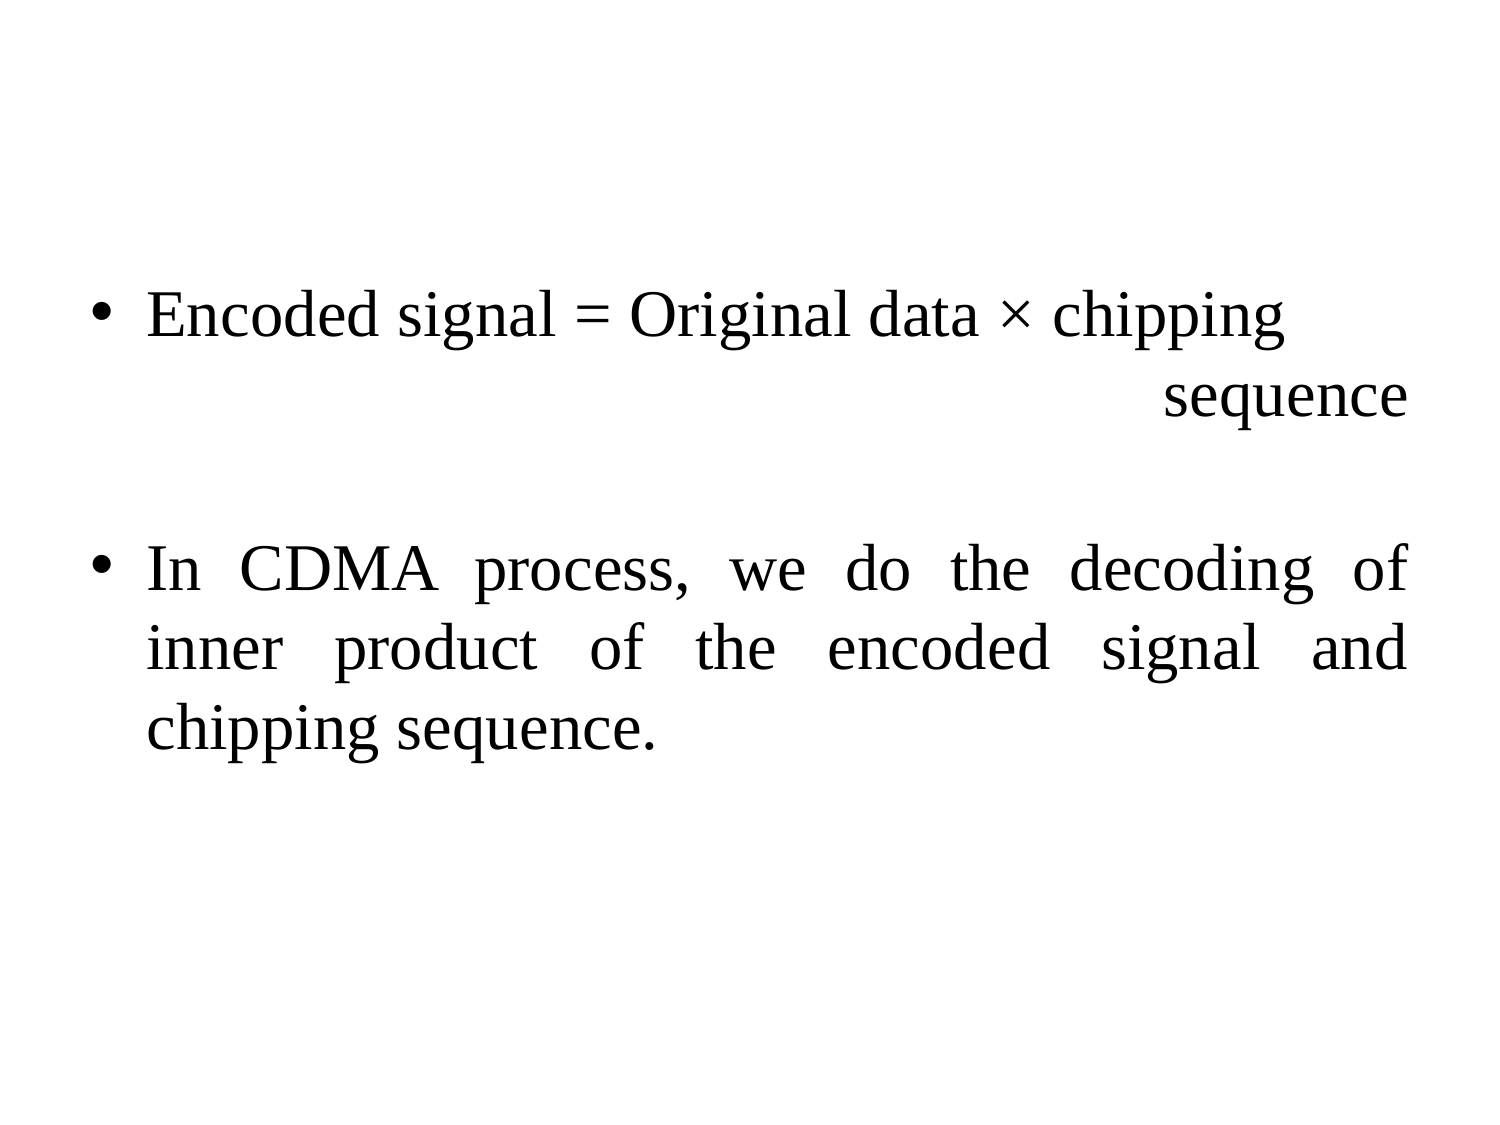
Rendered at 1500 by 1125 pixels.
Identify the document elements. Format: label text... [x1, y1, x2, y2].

list Encoded signal = Original data × chipping sequence In CDMA process, we do the decoding of inner product of the encoded signal and chipping sequence. [75, 262, 1425, 1005]
